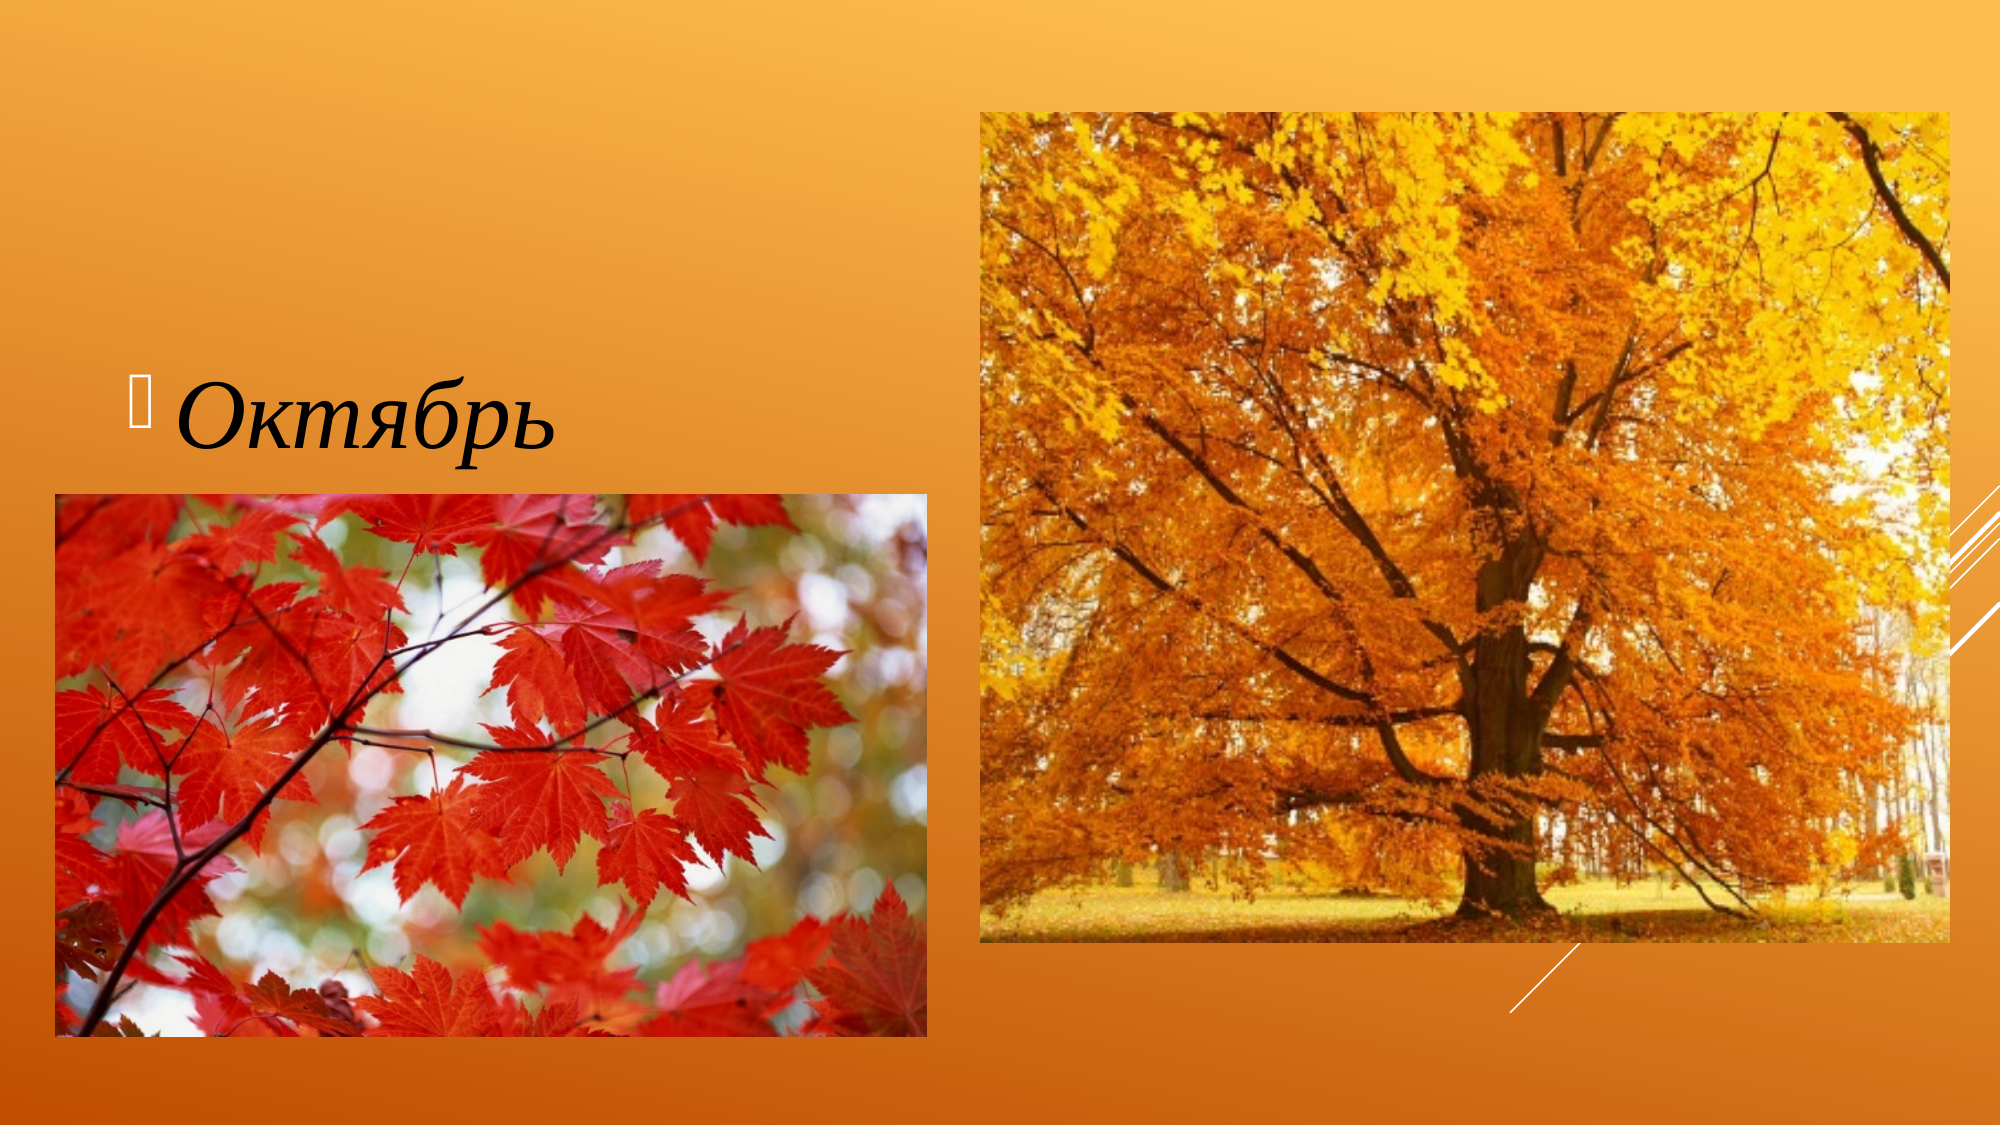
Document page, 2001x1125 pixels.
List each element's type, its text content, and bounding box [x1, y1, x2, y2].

list Октябрь [112, 112, 980, 706]
picture [55, 494, 928, 1037]
picture [980, 112, 1951, 943]
